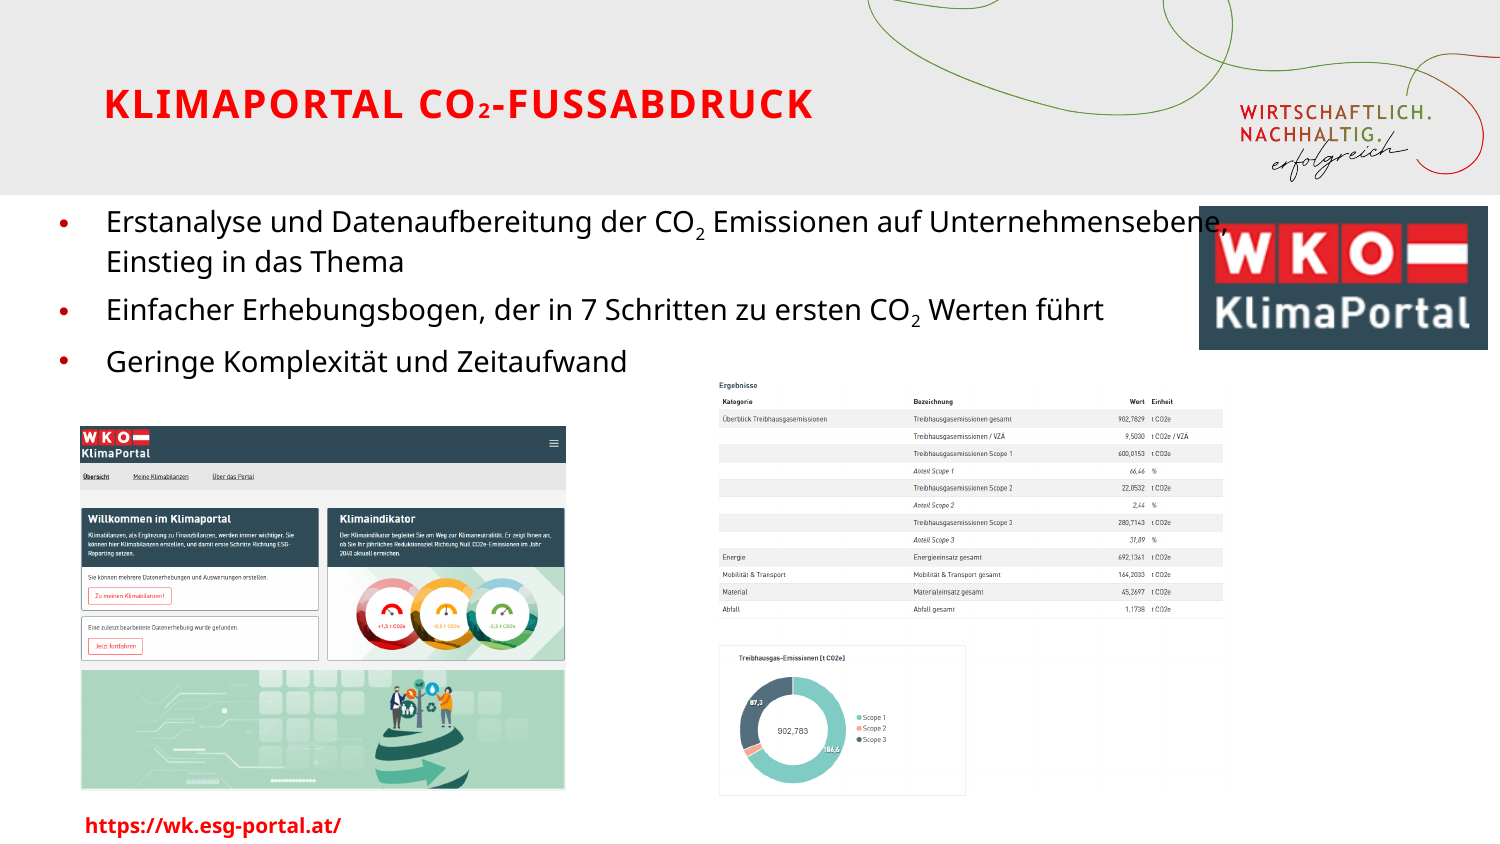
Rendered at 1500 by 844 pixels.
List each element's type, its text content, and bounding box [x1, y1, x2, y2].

text_box Erstanalyse und Datenaufbereitung der CO2 Emissionen auf Unternehmensebene, Einstieg in das Thema Einfacher Erhebungsbogen, der in 7 Schritten zu ersten CO2 Werten führt Geringe Komplexität und Zeitaufwand [44, 196, 1454, 386]
picture [712, 380, 1232, 798]
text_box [766, 0, 1500, 198]
picture [1199, 206, 1488, 350]
picture [80, 426, 566, 791]
text_box https://wk.esg-portal.at/ [0, 790, 1090, 844]
list KLIMAPORTAL CO2-FUSSABDRUCK [88, 68, 766, 138]
